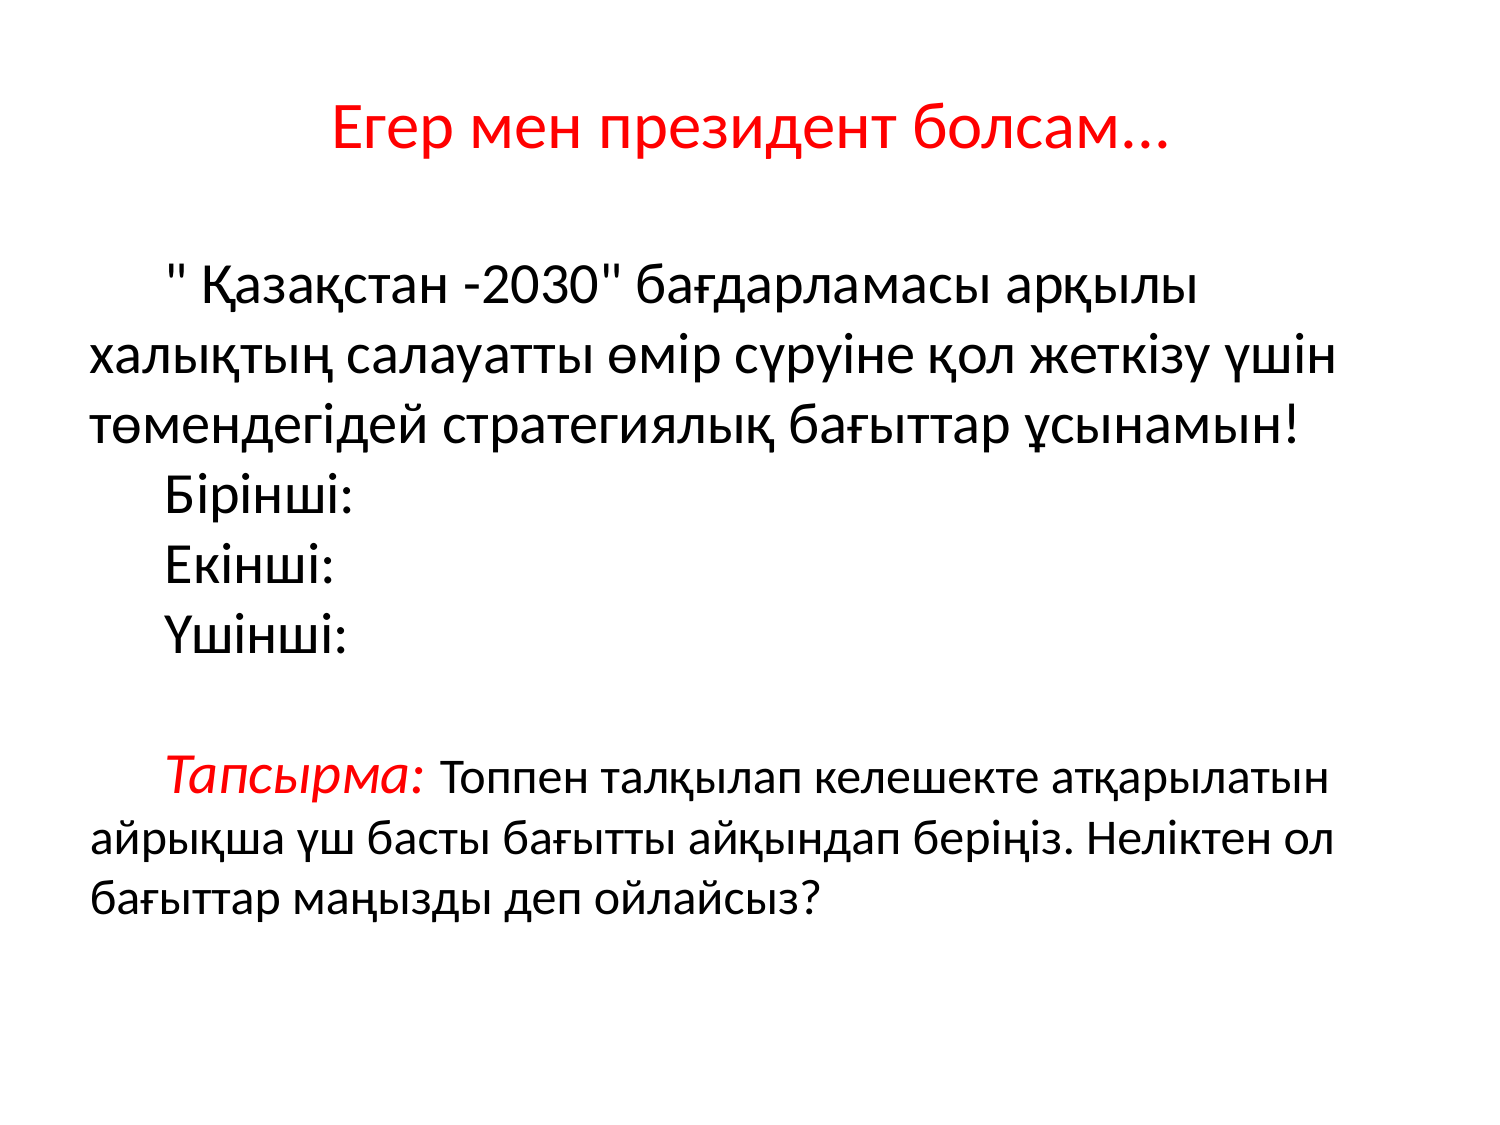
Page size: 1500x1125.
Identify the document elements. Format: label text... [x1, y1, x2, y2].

text_box Егер мен президент болсам... [316, 74, 1187, 170]
text_box " Қазақстан -2030" бағдарламасы арқылы халықтың салауатты өмір сүруіне қол жеткізу үшін төмендегідей стратегиялық бағыттар ұсынамын! Бірінші: Екінші: Үшінші: Тапсырма: Топпен талқылап келешекте атқарылатын айрықша үш басты бағытты айқындап беріңіз. Неліктен ол бағыттар маңызды деп ойлайсыз? [75, 237, 1463, 933]
